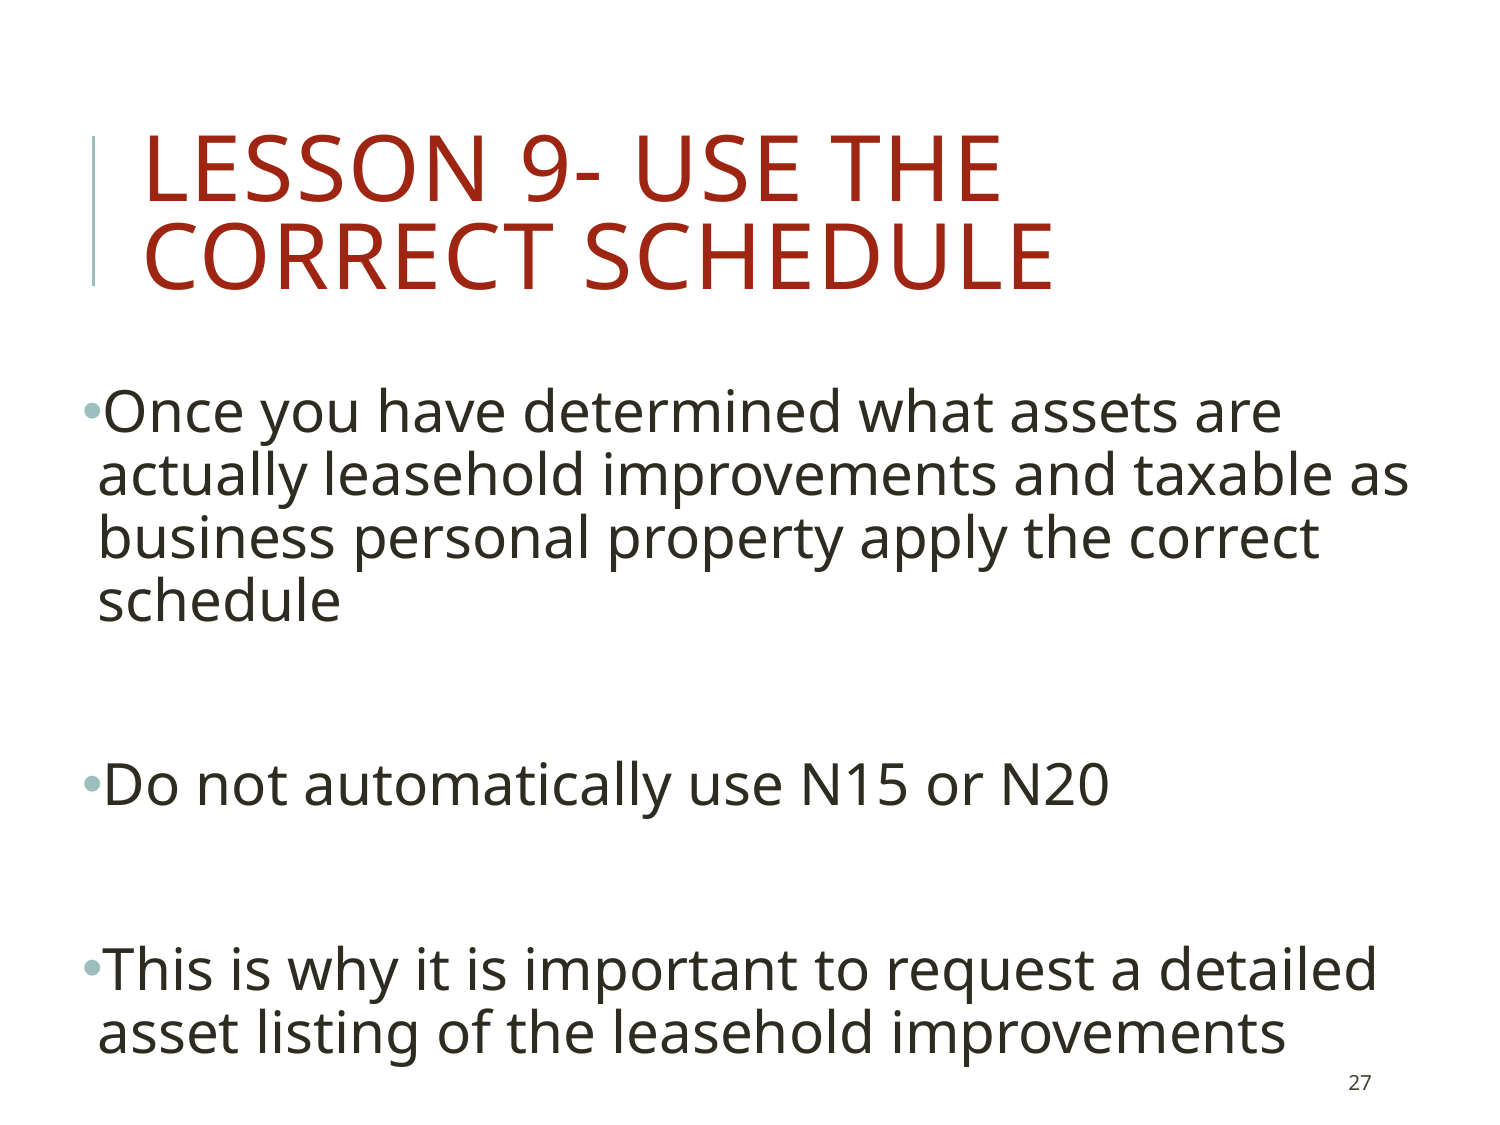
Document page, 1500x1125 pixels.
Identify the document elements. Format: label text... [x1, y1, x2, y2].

slide_number 27 [1333, 1061, 1454, 1107]
title Lesson 9- Use the correct Schedule [126, 96, 1322, 342]
list Once you have determined what assets are actually leasehold improvements and taxable as business personal property apply the correct schedule Do not automatically use N15 or N20 This is why it is important to request a detailed asset listing of the leasehold improvements [75, 375, 1438, 1107]
